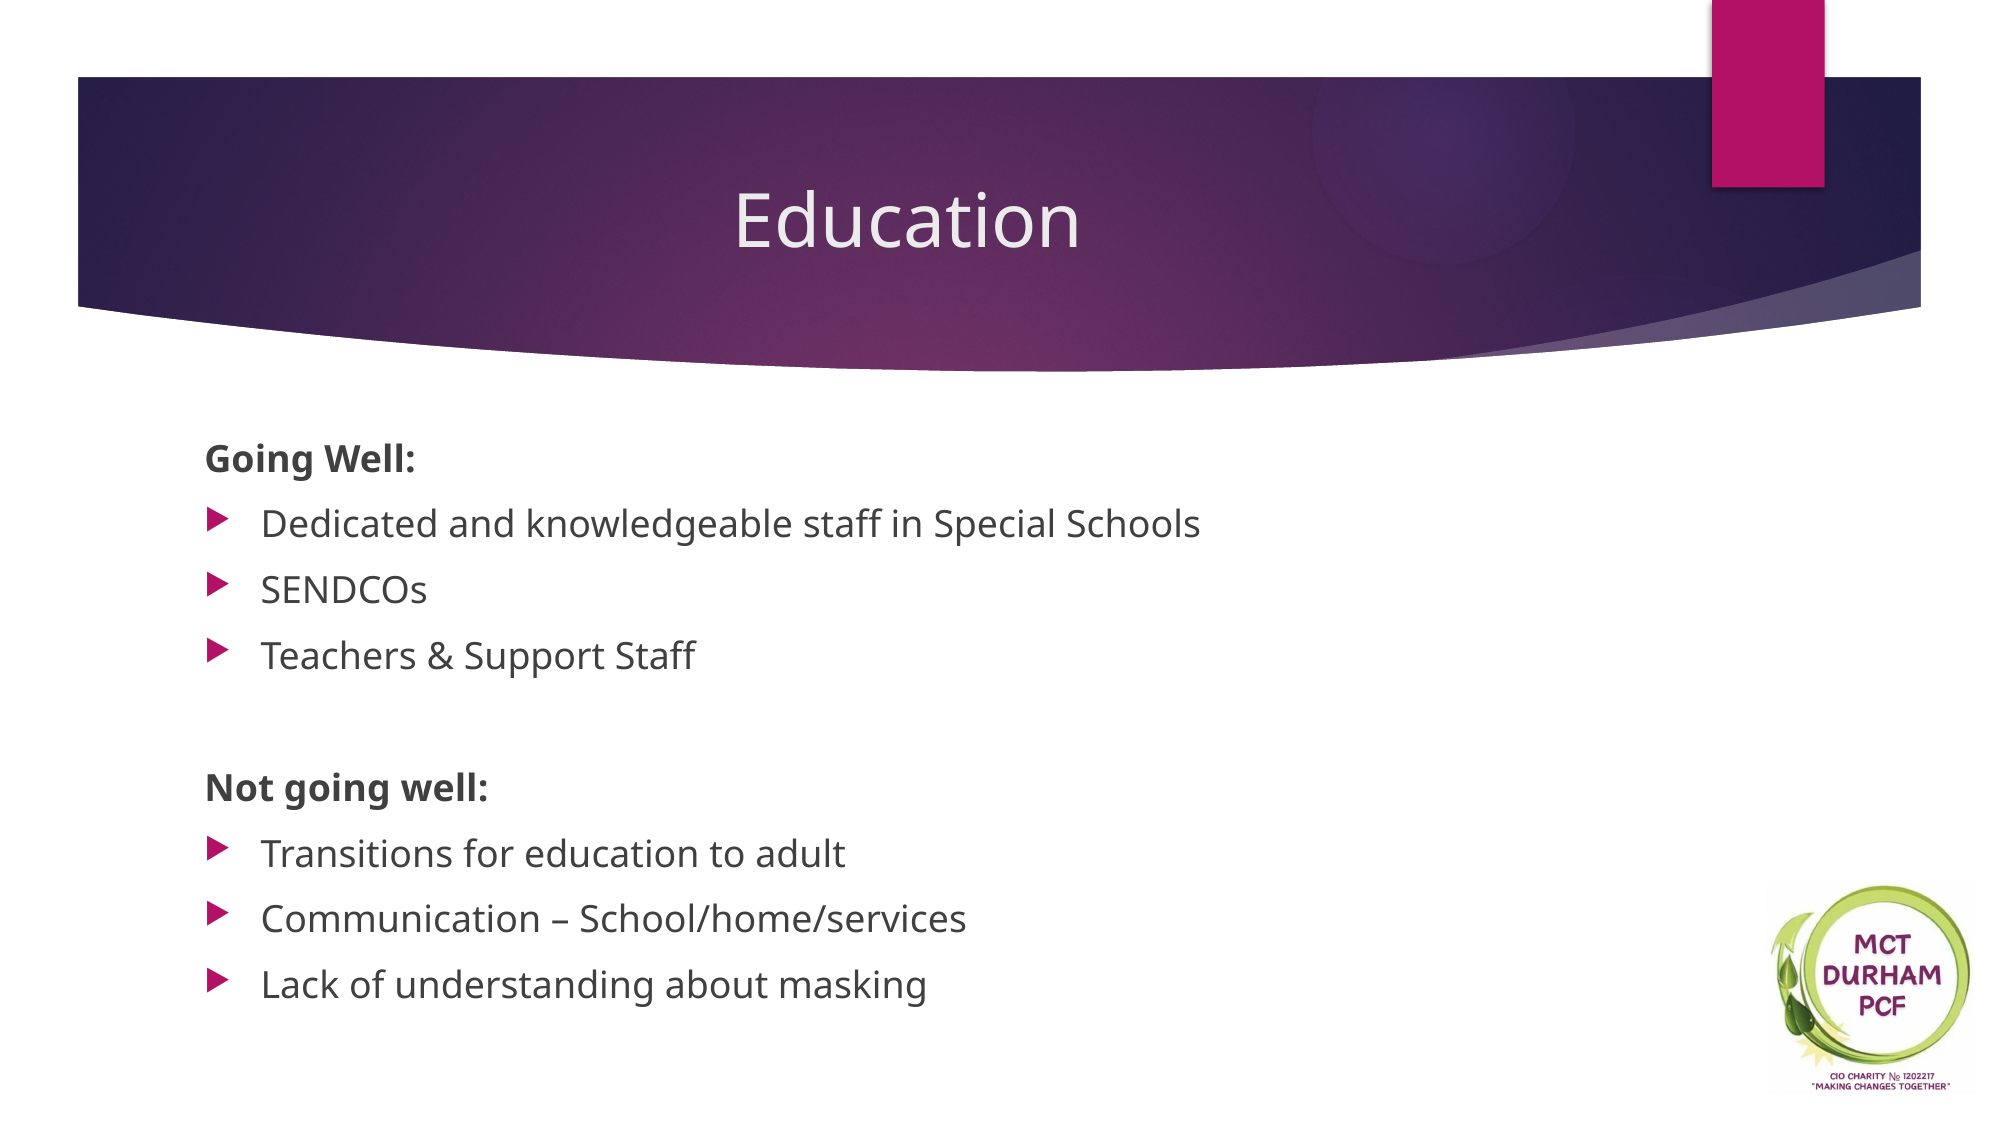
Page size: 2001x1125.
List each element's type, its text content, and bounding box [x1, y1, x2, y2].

list Going Well: Dedicated and knowledgeable staff in Special Schools SENDCOs Teachers & Support Staff Not going well: Transitions for education to adult Communication – School/home/services Lack of understanding about masking [189, 427, 1638, 1037]
title Education [189, 159, 1627, 276]
picture [1766, 881, 1975, 1094]
